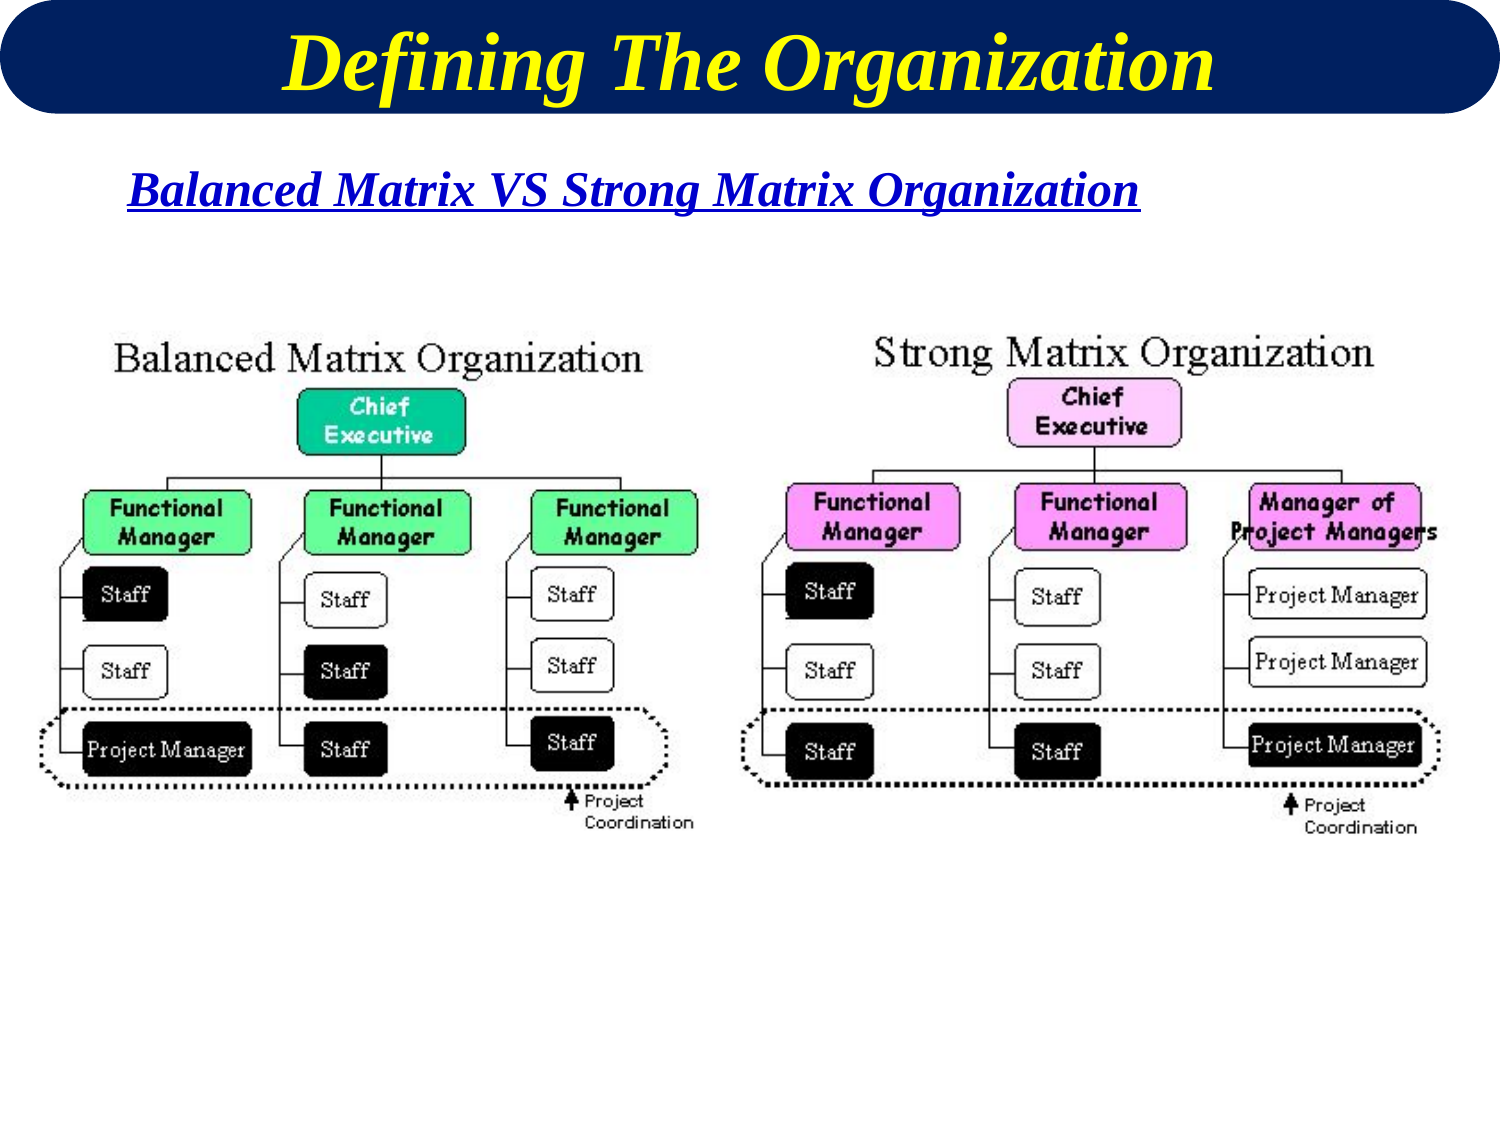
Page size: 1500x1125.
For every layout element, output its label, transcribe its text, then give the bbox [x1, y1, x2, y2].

text_box Balanced Matrix VS Strong Matrix Organization [112, 148, 1317, 256]
text_box Defining The Organization [0, 0, 1500, 114]
picture [24, 304, 1463, 858]
